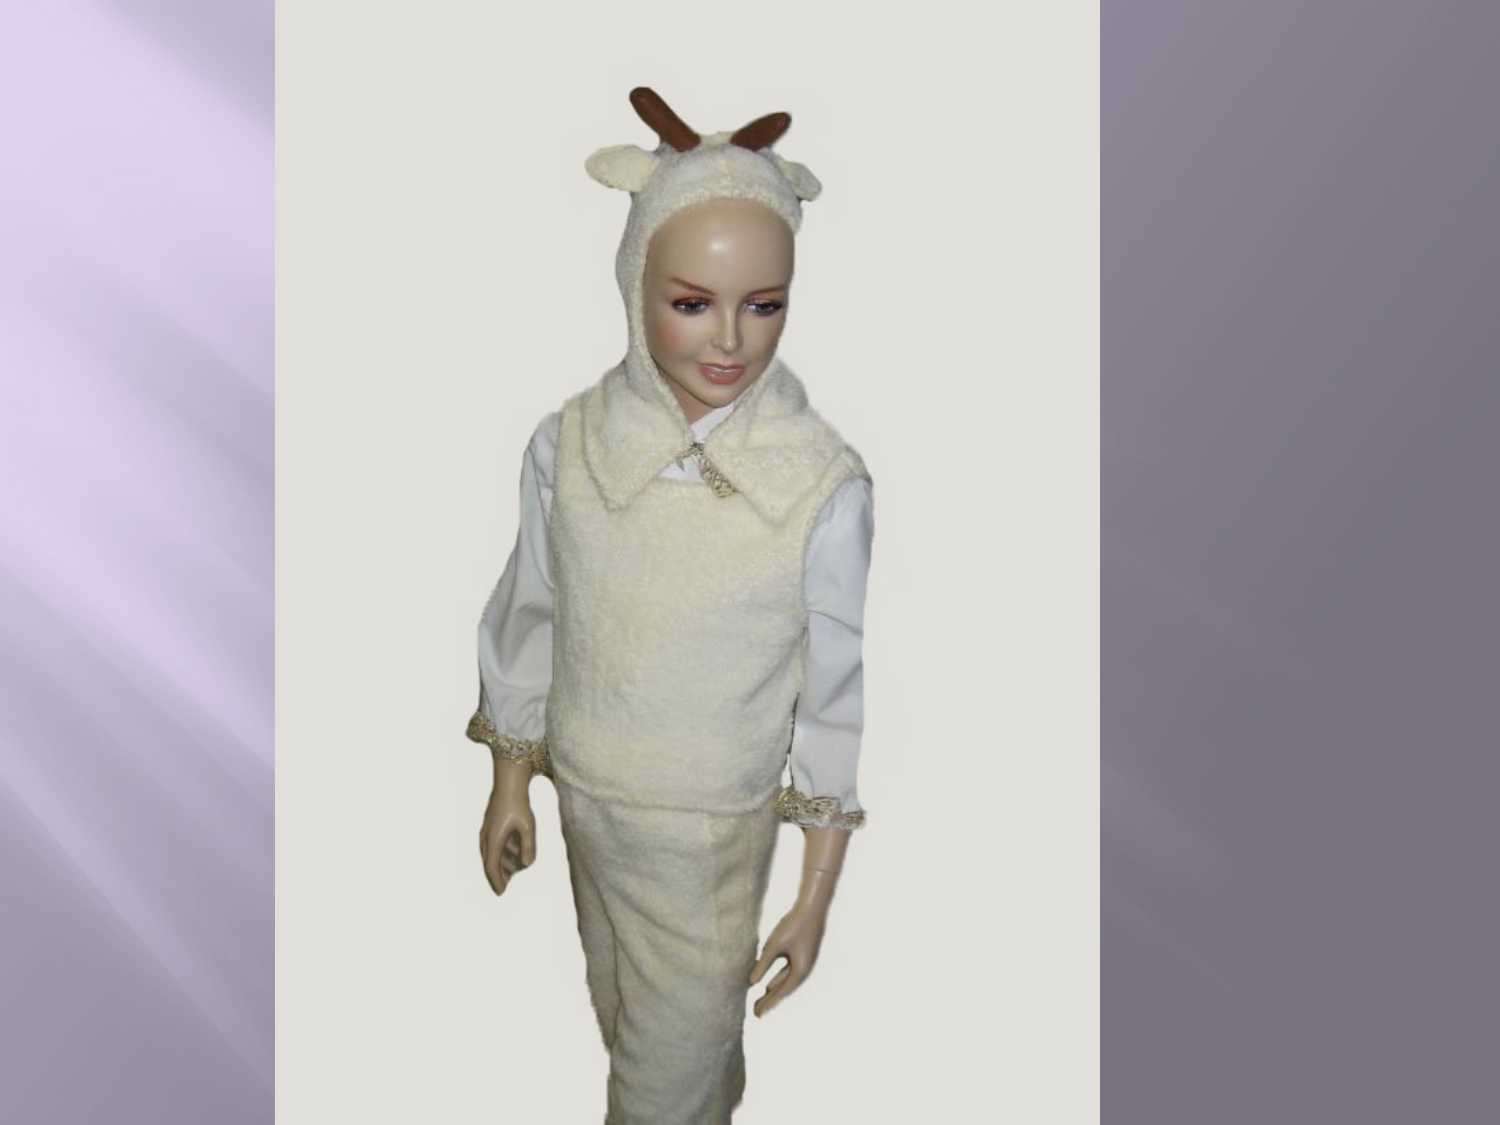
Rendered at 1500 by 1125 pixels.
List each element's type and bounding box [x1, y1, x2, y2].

list [274, 0, 1101, 1125]
